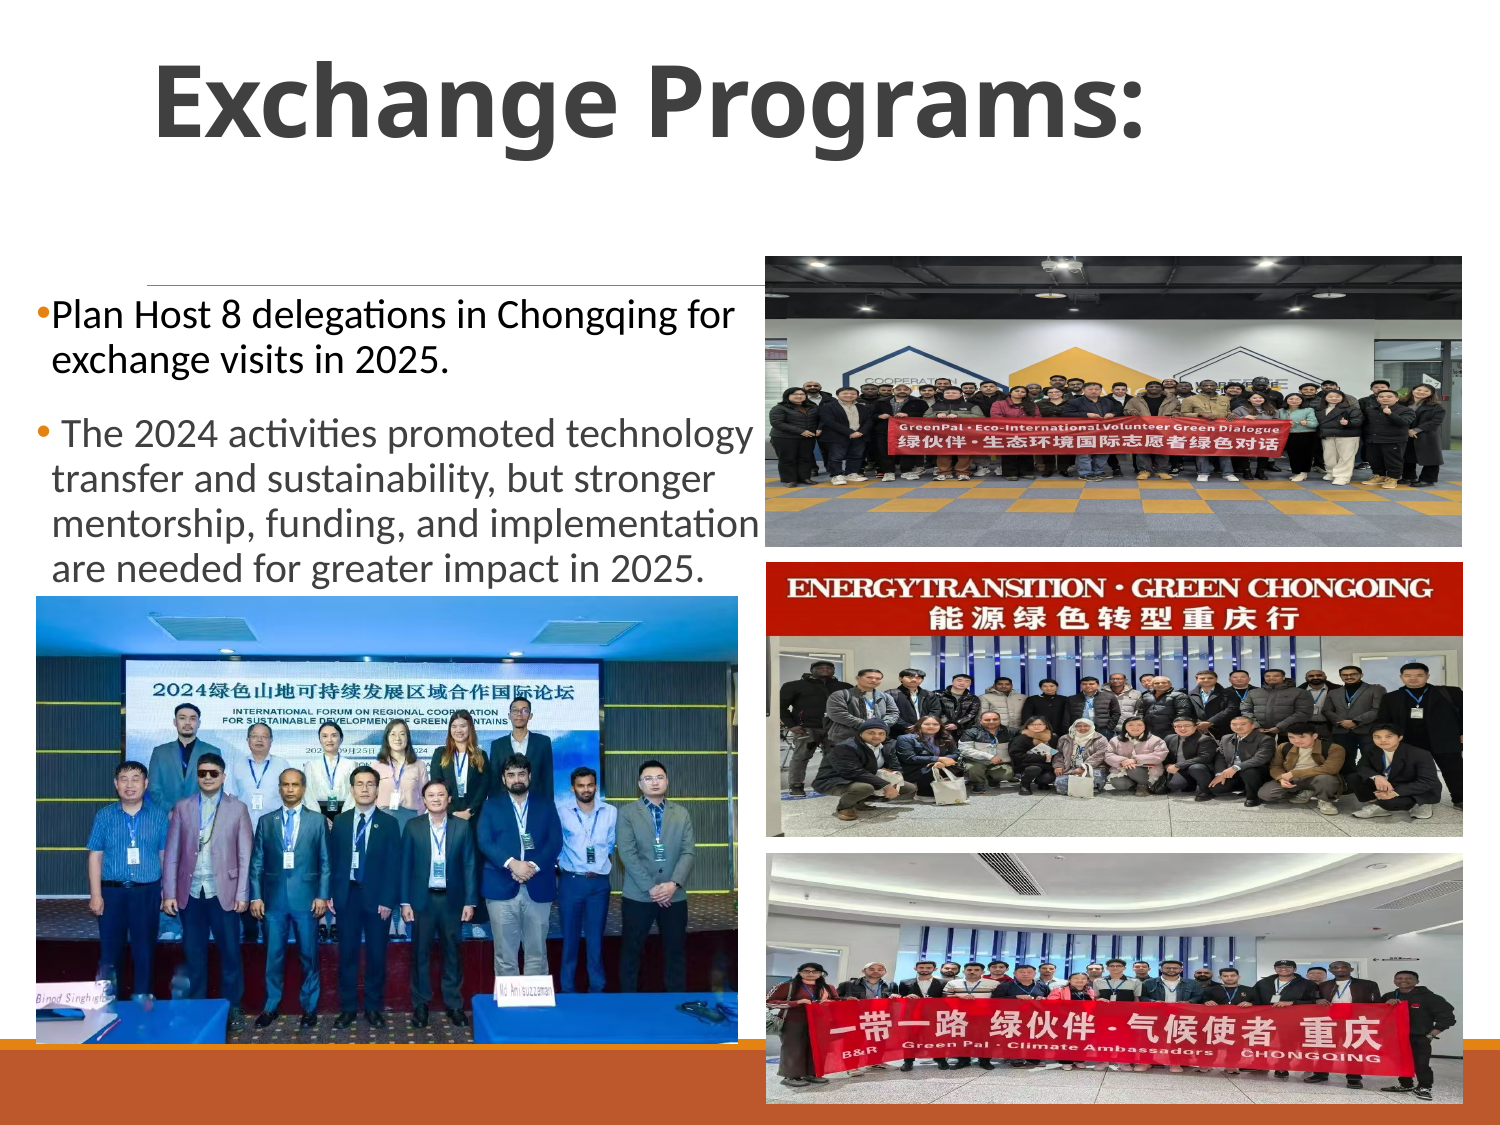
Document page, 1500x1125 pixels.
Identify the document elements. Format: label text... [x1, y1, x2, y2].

title Exchange Programs: [135, 47, 1373, 284]
picture [764, 255, 1462, 547]
picture [765, 561, 1464, 838]
picture [765, 852, 1464, 1105]
list Plan Host 8 delegations in Chongqing for exchange visits in 2025. The 2024 activities promoted technology transfer and sustainability, but stronger mentorship, funding, and implementation are needed for greater impact in 2025. [36, 284, 763, 1058]
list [35, 595, 739, 1045]
